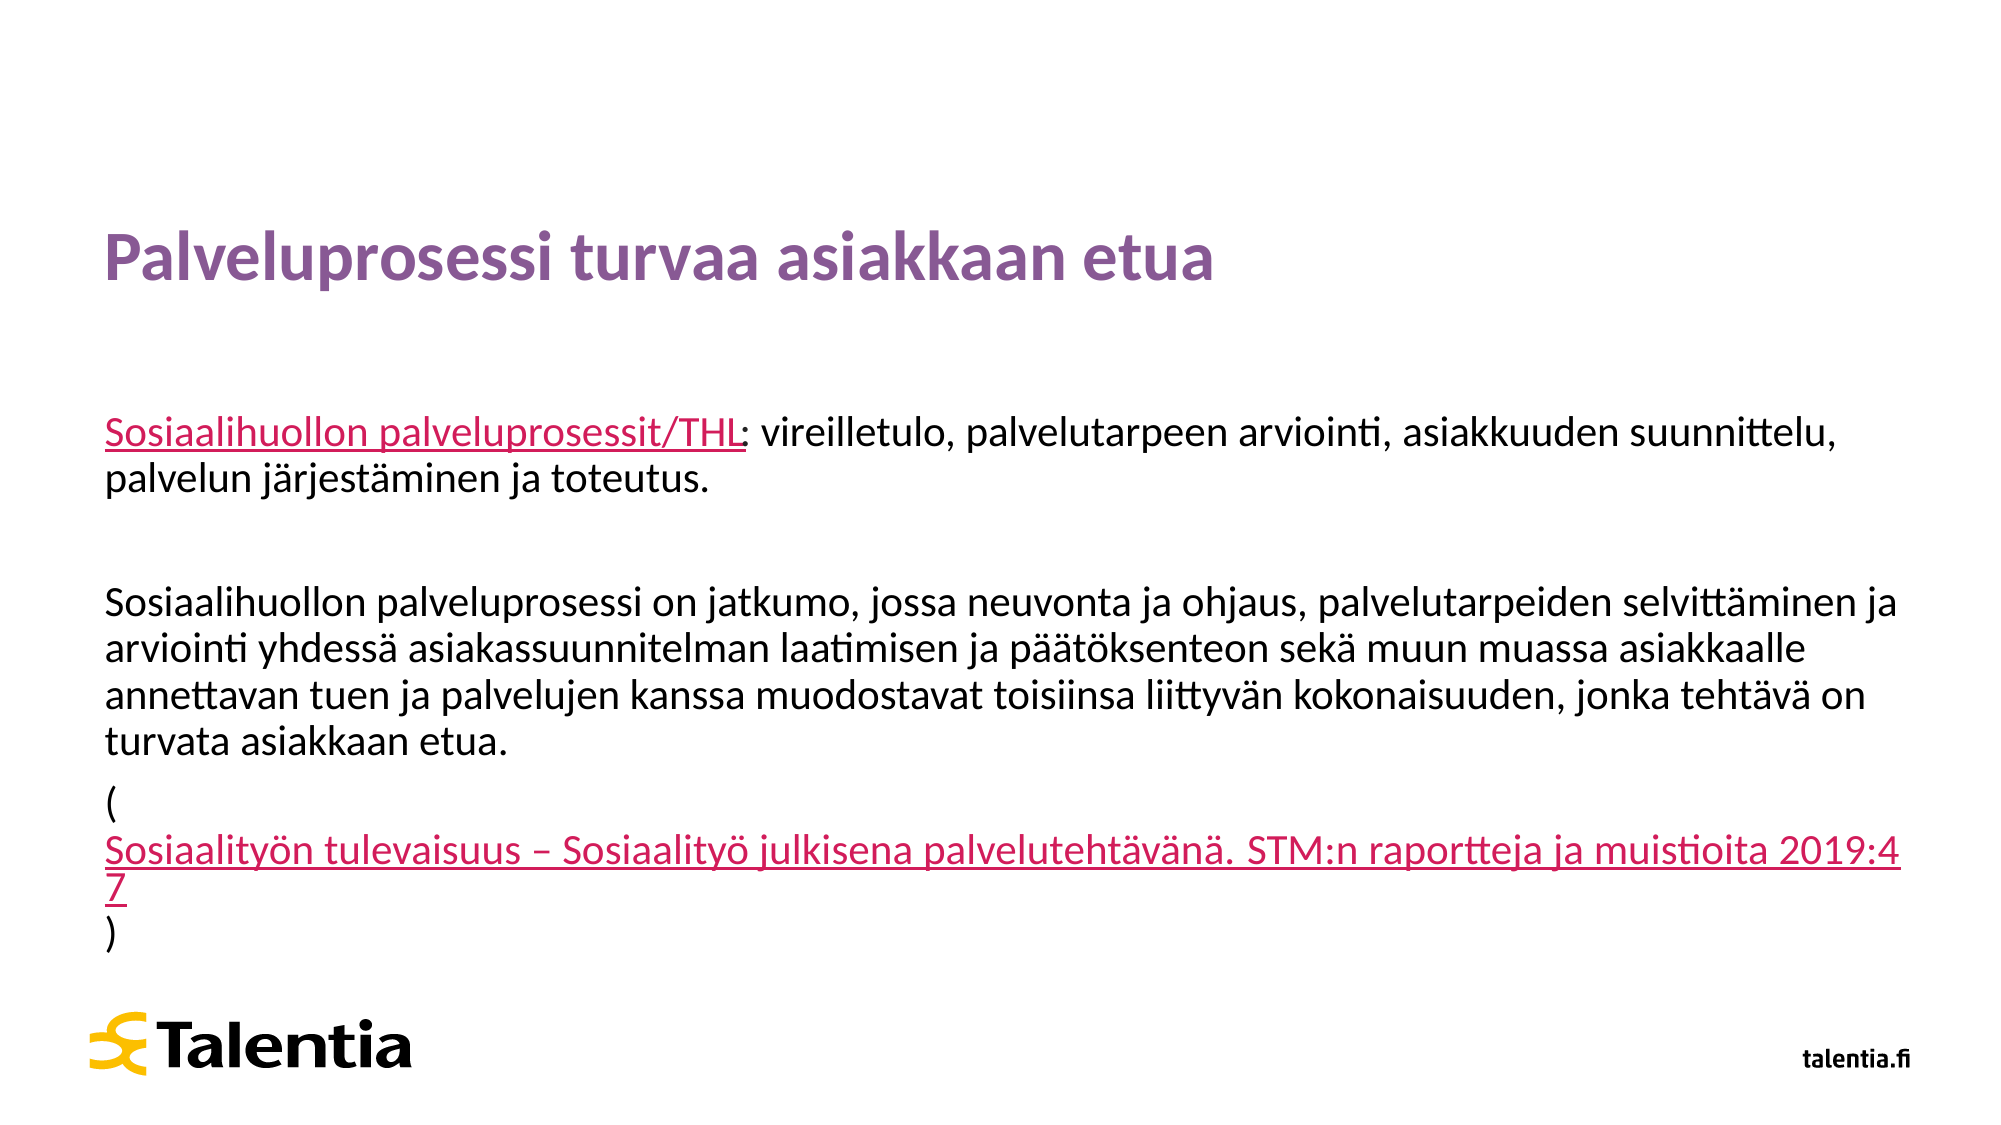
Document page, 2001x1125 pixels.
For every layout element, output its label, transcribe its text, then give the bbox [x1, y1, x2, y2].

list Sosiaalihuollon palveluprosessit/THL: vireilletulo, palvelutarpeen arviointi, asiakkuuden suunnittelu, palvelun järjestäminen ja toteutus. Sosiaalihuollon palveluprosessi on jatkumo, jossa neuvonta ja ohjaus, palvelutarpeiden selvittäminen ja arviointi yhdessä asiakassuunnitelman laatimisen ja päätöksenteon sekä muun muassa asiakkaalle annettavan tuen ja palvelujen kanssa muodostavat toisiinsa liittyvän kokonaisuuden, jonka tehtävä on turvata asiakkaan etua. (Sosiaalityön tulevaisuus – Sosiaalityö julkisena palvelutehtävänä. STM:n raportteja ja muistioita 2019:47) [89, 401, 1916, 939]
title Palveluprosessi turvaa asiakkaan etua [89, 148, 1916, 367]
picture [0, 985, 2000, 1125]
